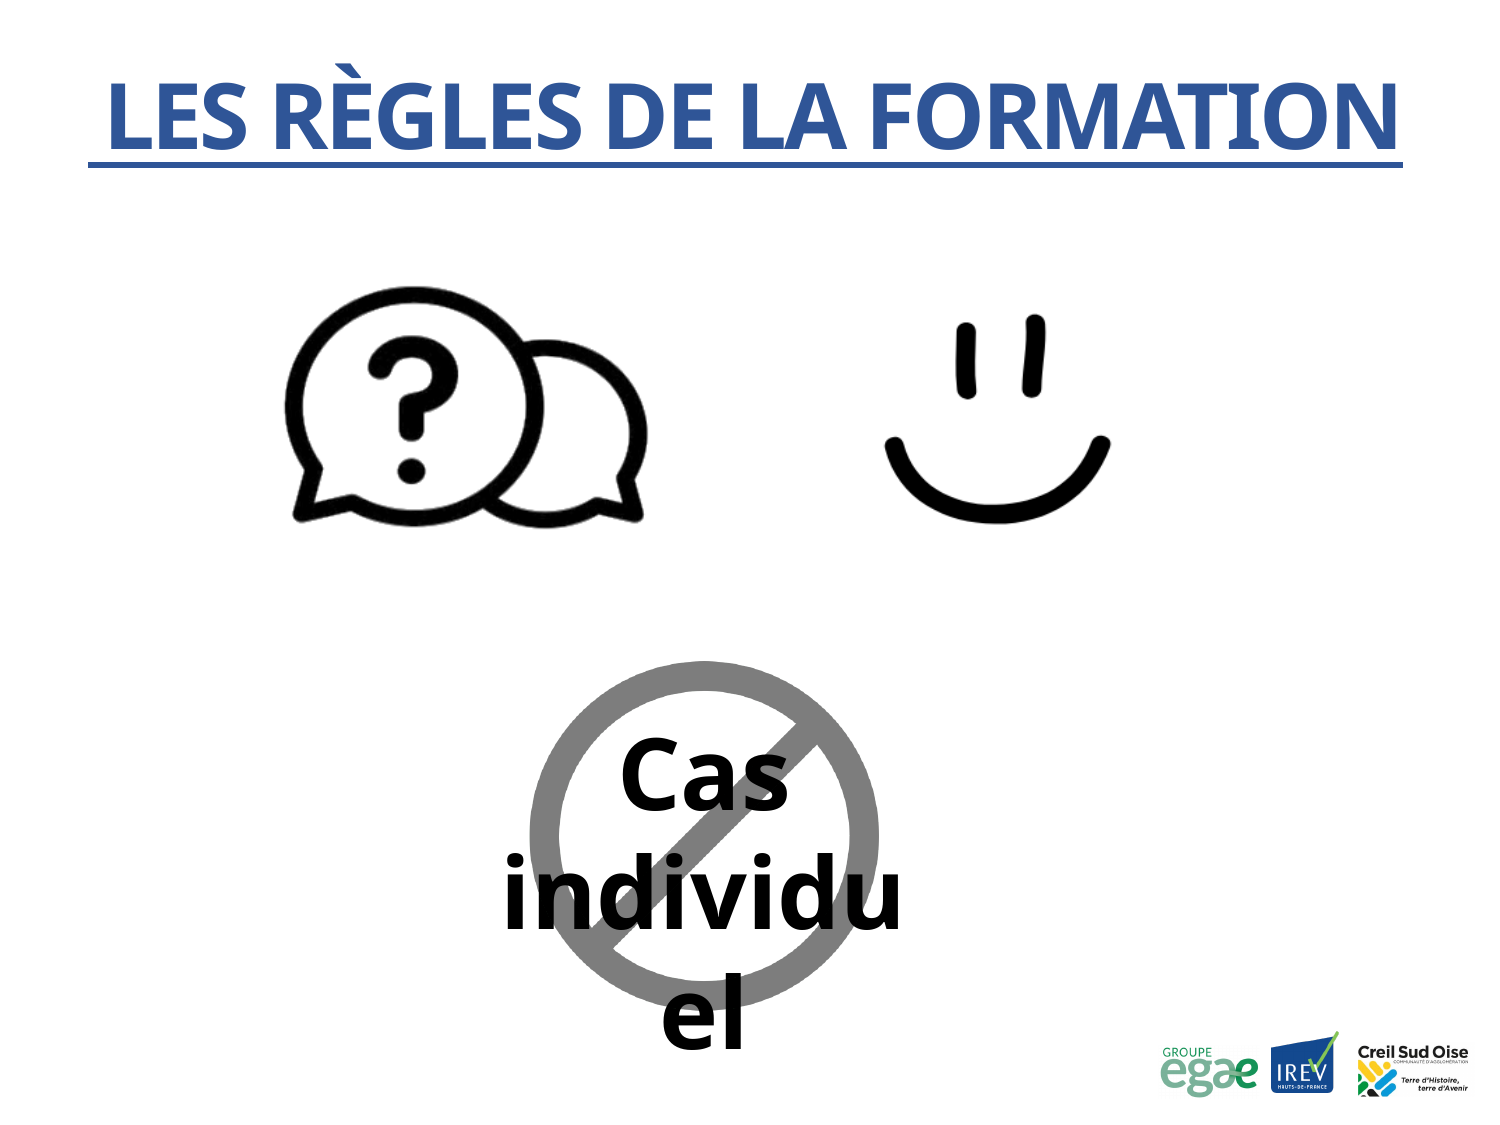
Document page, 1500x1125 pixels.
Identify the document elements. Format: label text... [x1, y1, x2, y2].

picture [1271, 1031, 1339, 1093]
picture [767, 221, 1218, 625]
text_box Cas individuel [473, 702, 935, 1078]
picture [1358, 1042, 1475, 1097]
picture [1158, 1045, 1260, 1099]
picture [242, 261, 704, 563]
text_box Les règles de la formation [88, 50, 1428, 176]
picture [500, 661, 908, 1018]
